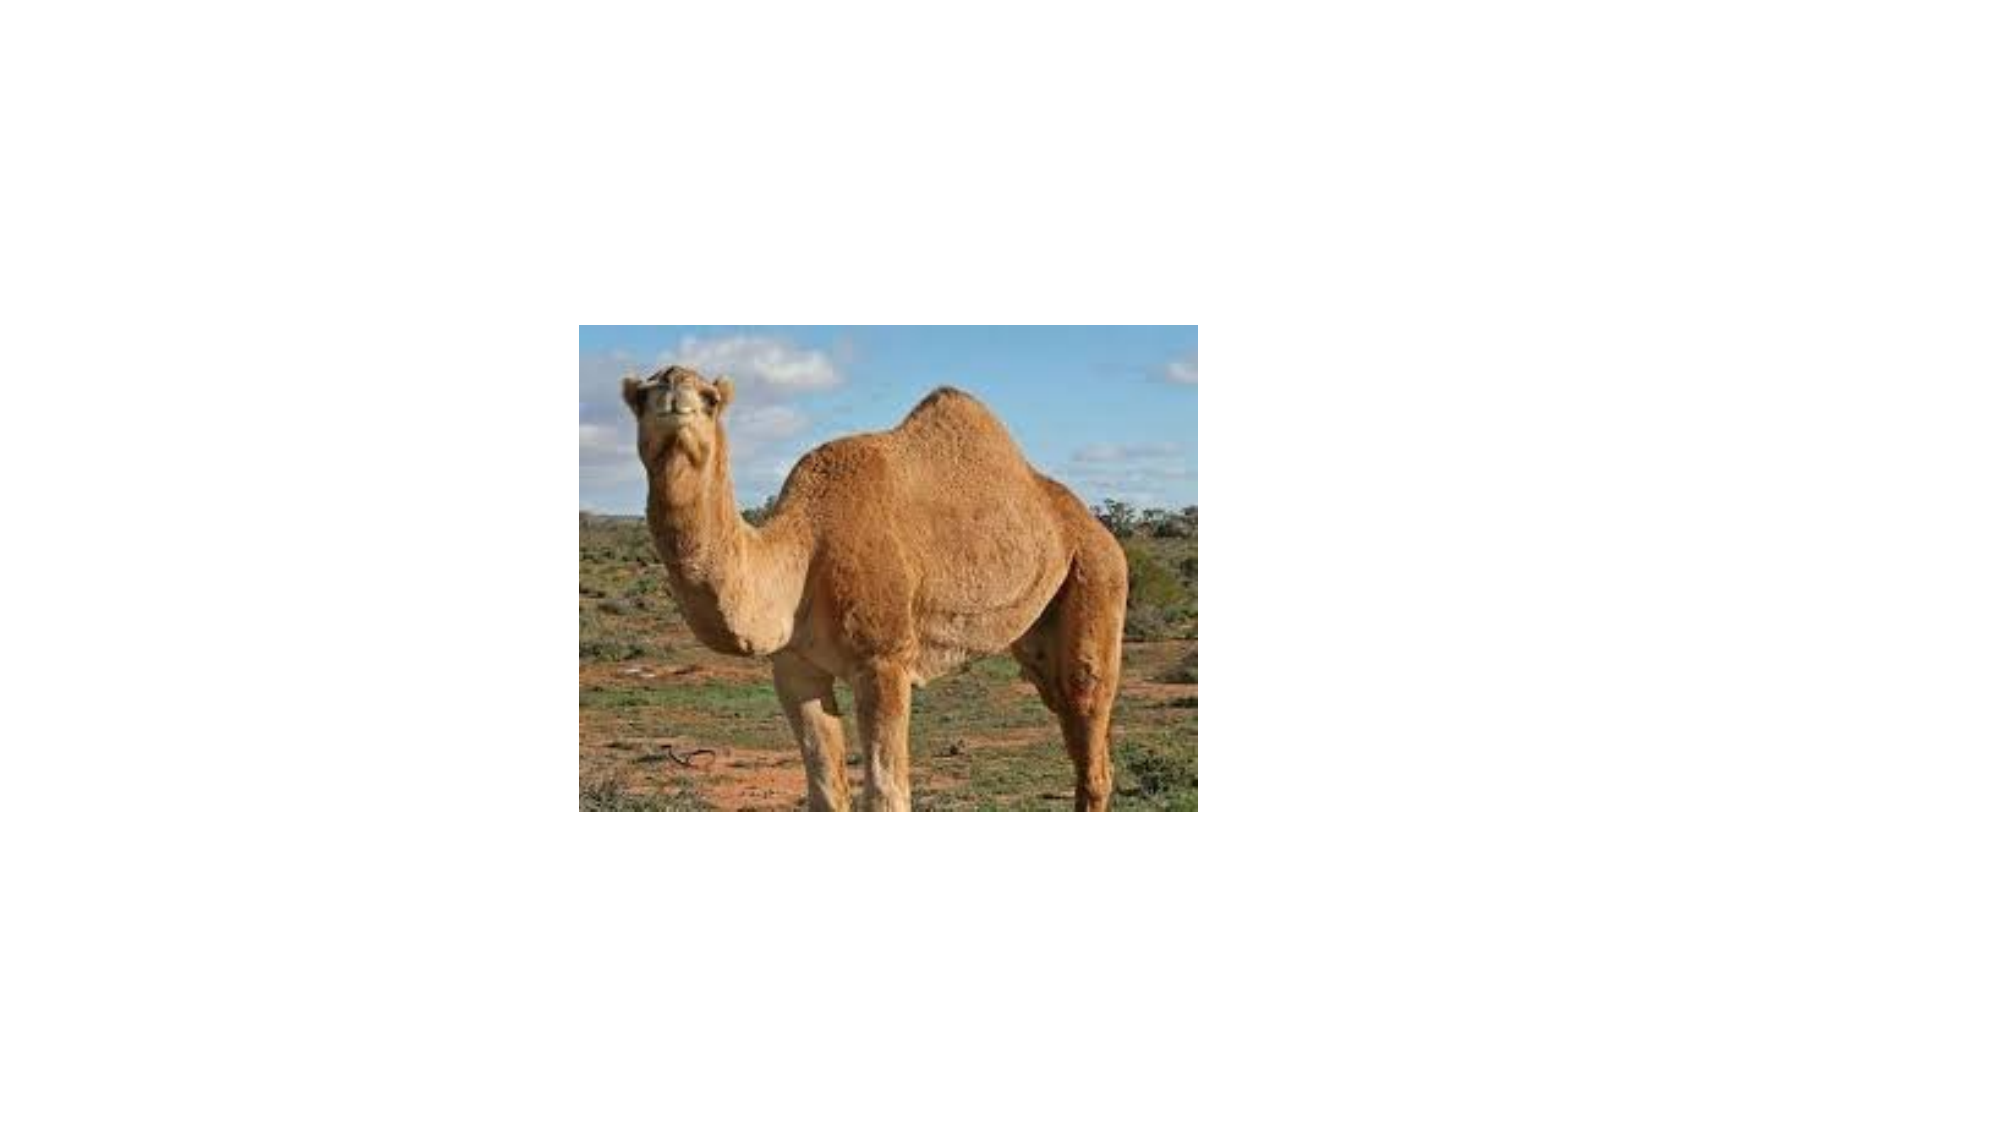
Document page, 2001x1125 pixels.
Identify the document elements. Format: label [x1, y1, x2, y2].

list [579, 326, 1198, 812]
